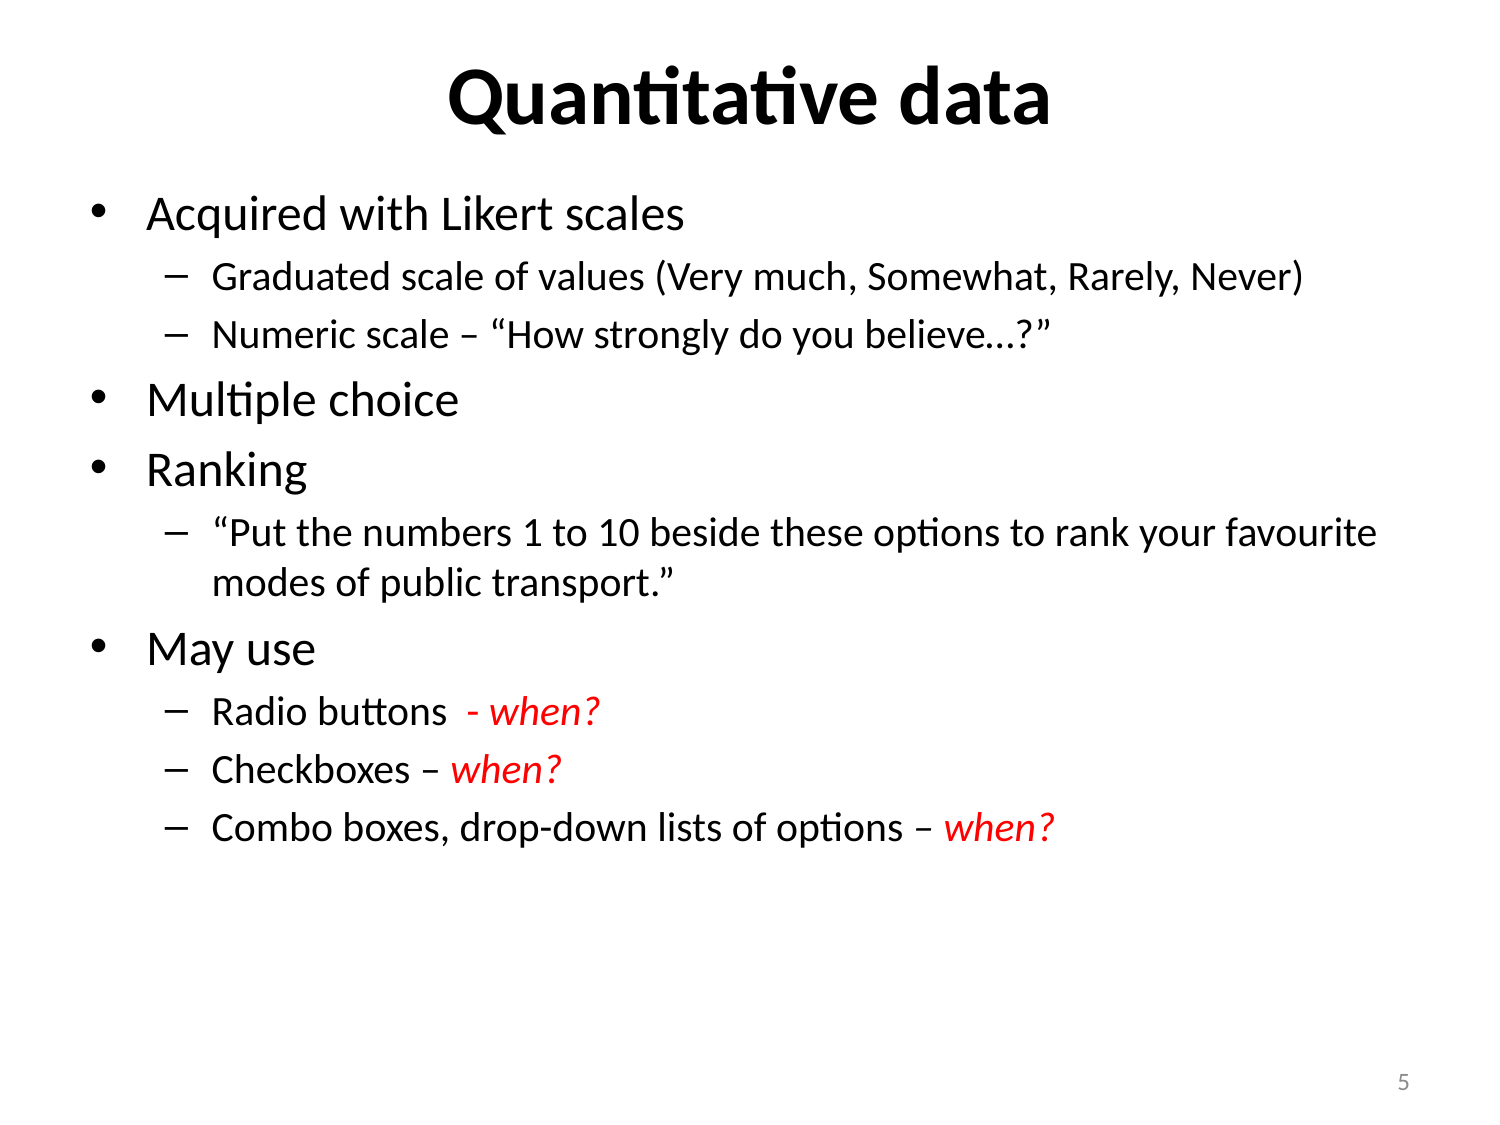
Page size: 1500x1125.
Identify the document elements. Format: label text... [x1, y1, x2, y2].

title Quantitative data [75, 45, 1425, 138]
slide_number 1 [1376, 1058, 1425, 1103]
list Acquired with Likert scales Graduated scale of values (Very much, Somewhat, Rarely, Never) Numeric scale – “How strongly do you believe…?” Multiple choice Ranking “Put the numbers 1 to 10 beside these options to rank your favourite modes of public transport.” May use Radio buttons - when? Checkboxes – when? Combo boxes, drop-down lists of options – when? [75, 172, 1425, 1035]
